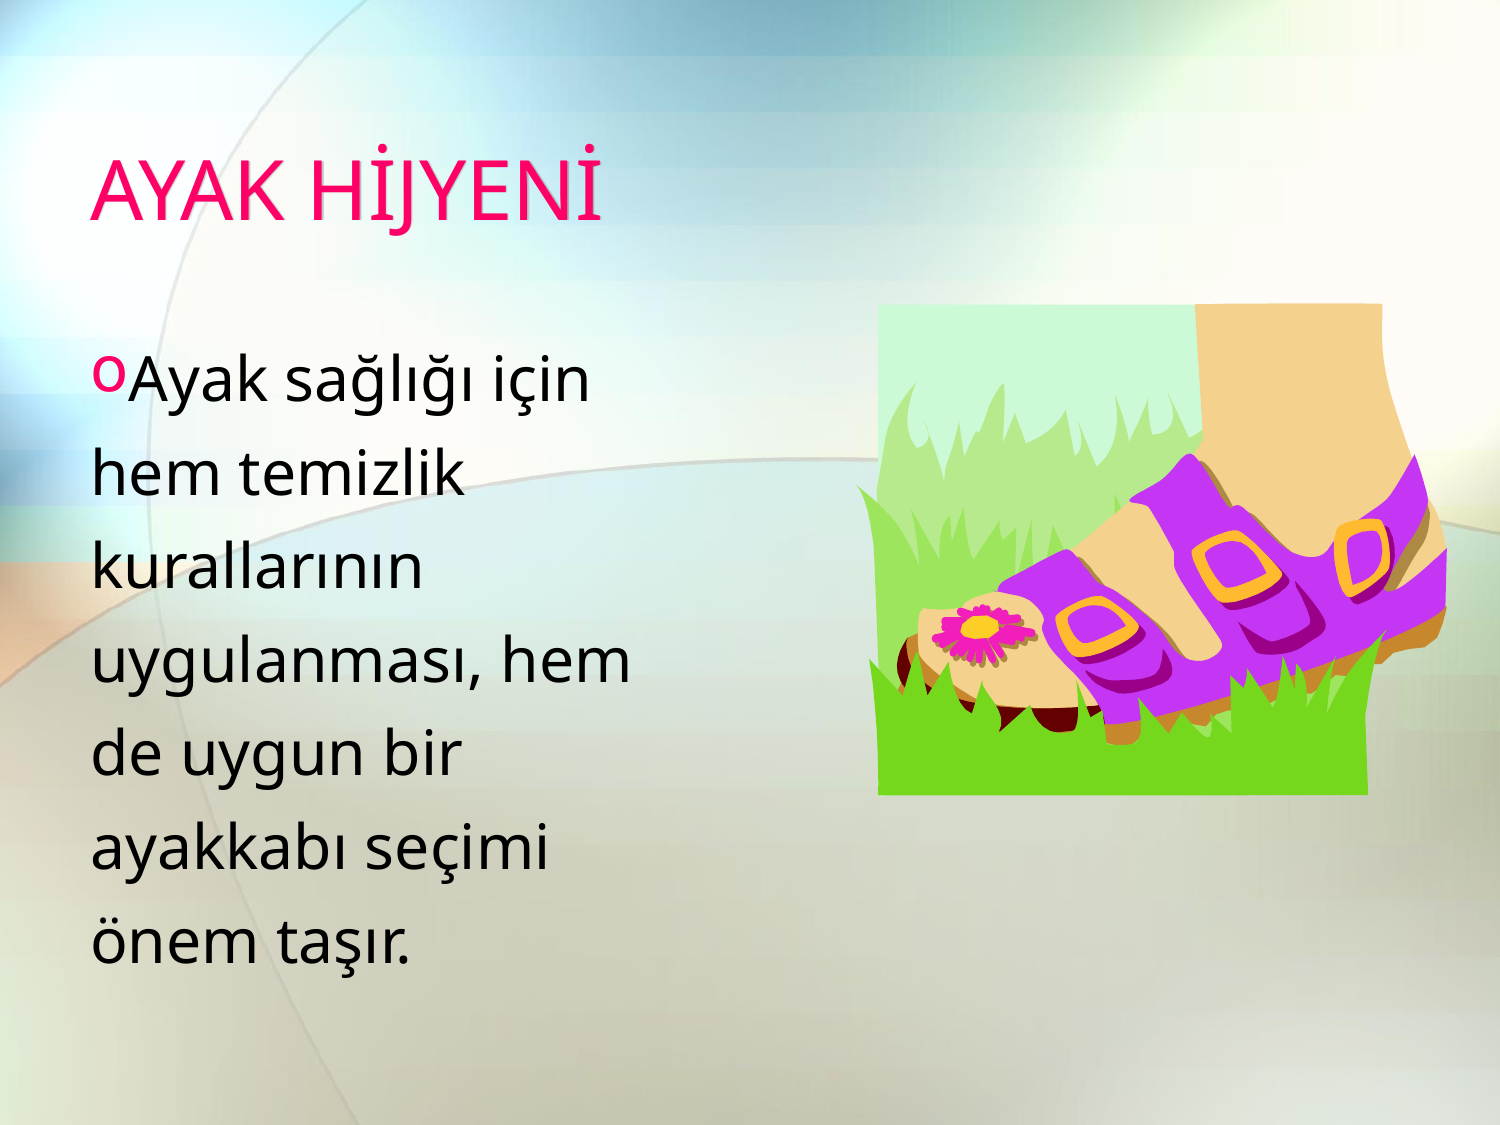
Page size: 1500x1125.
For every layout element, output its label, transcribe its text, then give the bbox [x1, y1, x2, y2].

picture [0, 0, 1500, 1125]
list Ayak sağlığı için hem temizlik kurallarının uygulanması, hem de uygun bir ayakkabı seçimi önem taşır. [74, 312, 725, 1051]
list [855, 302, 1448, 797]
title AYAK HİJYENİ [74, 112, 1401, 263]
